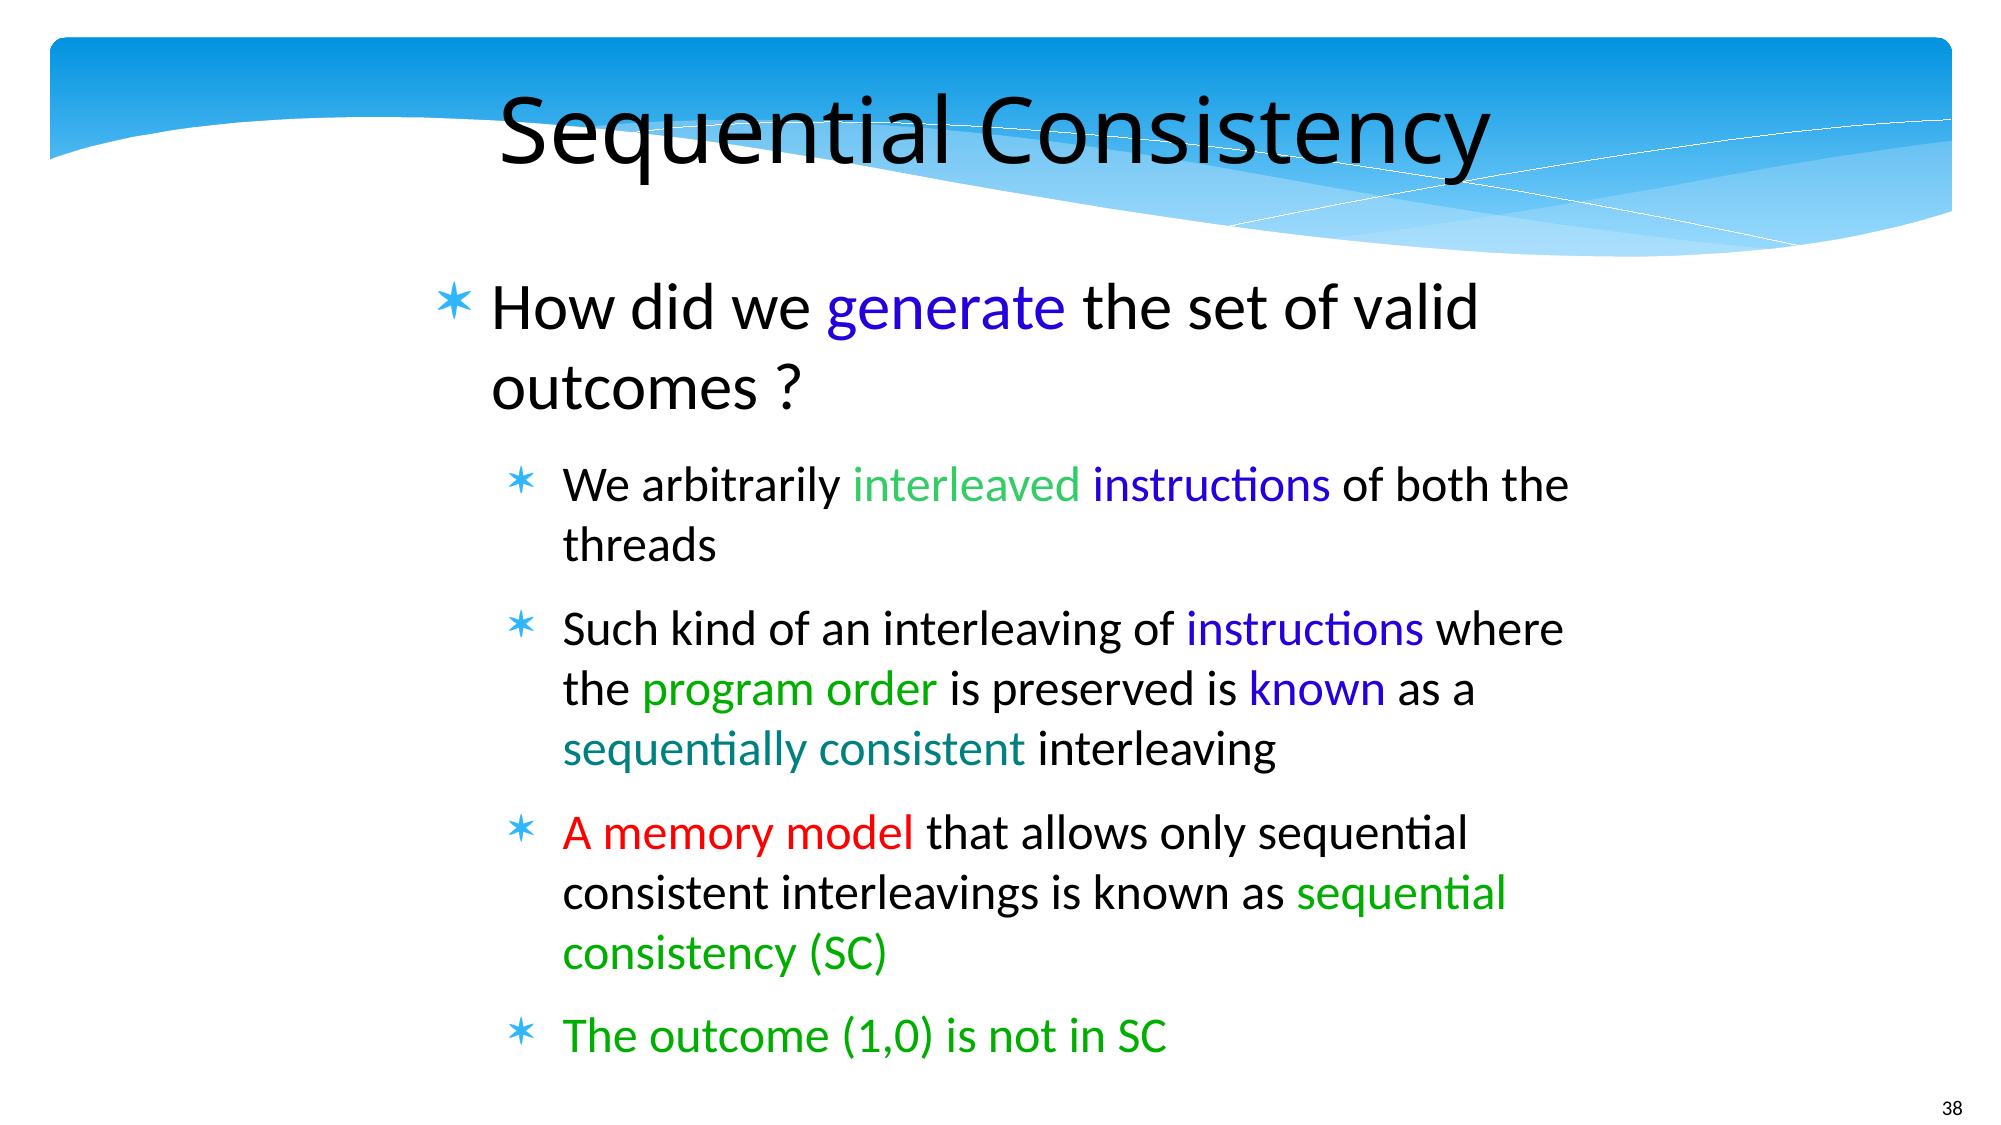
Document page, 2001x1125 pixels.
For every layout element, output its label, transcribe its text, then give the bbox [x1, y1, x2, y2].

title Sequential Consistency [387, 50, 1605, 204]
list How did we generate the set of valid outcomes ? We arbitrarily interleaved instructions of both the threads Such kind of an interleaving of instructions where the program order is preserved is known as a sequentially consistent interleaving A memory model that allows only sequential consistent interleavings is known as sequential consistency (SC) The outcome (1,0) is not in SC [420, 262, 1600, 1063]
